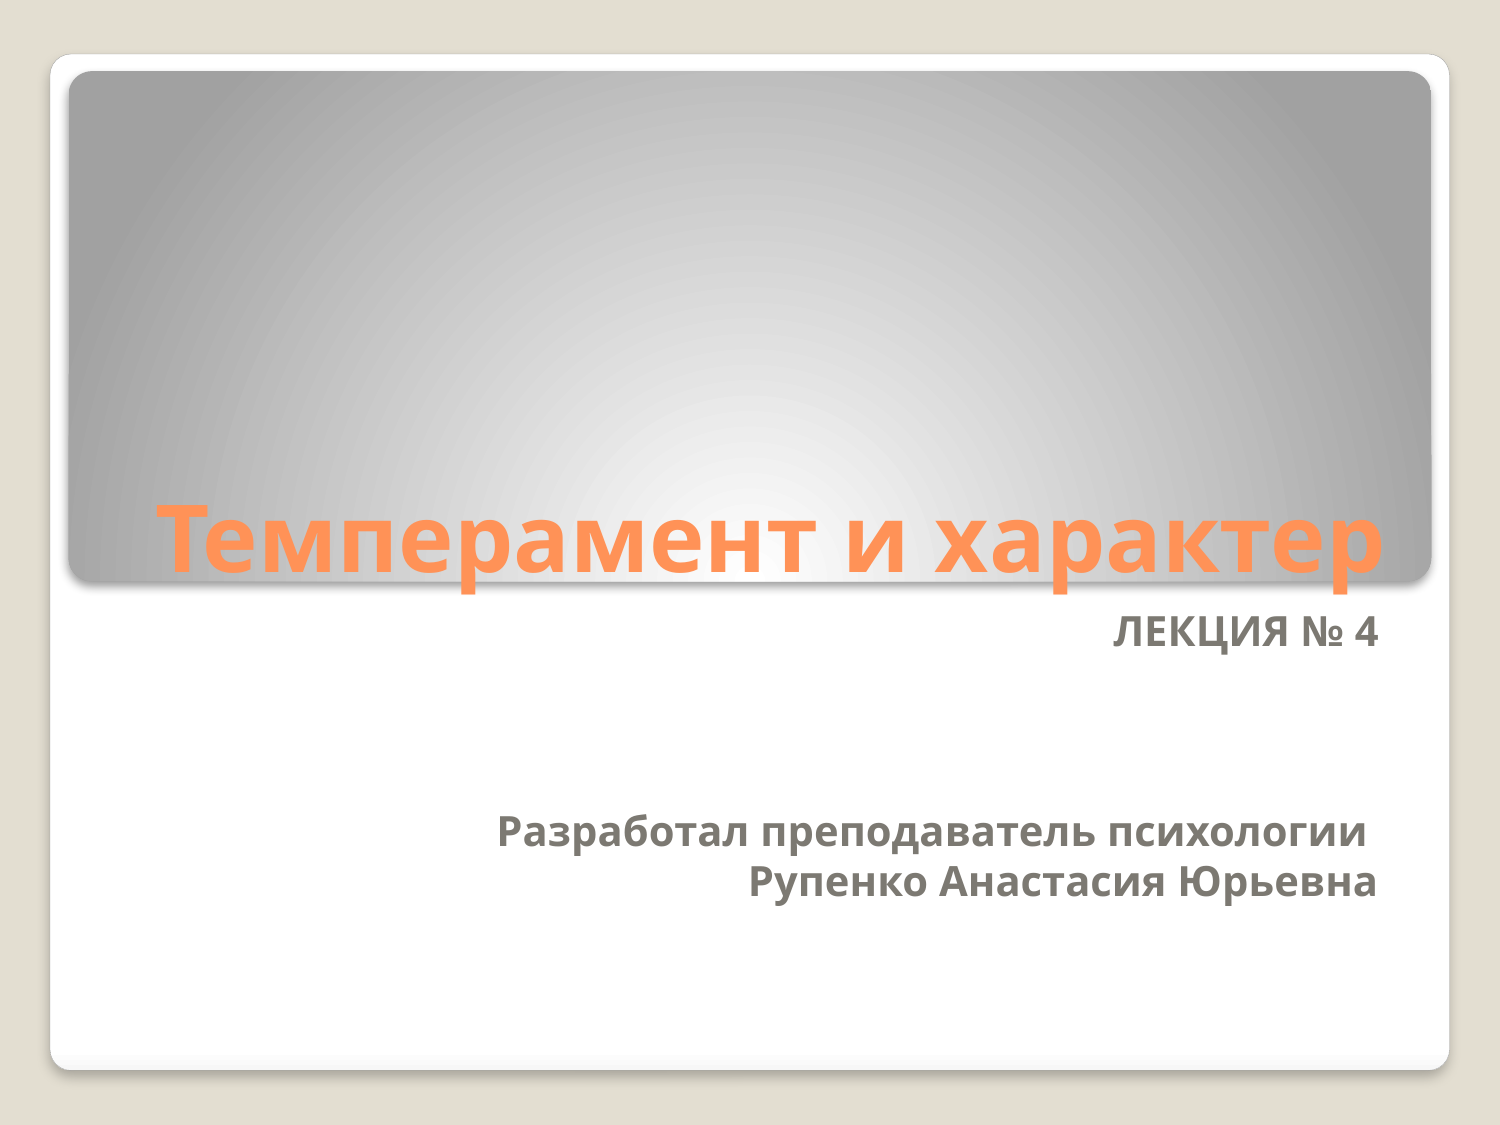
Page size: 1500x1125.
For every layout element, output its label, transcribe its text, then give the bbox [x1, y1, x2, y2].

subtitle ЛЕКЦИЯ № 4 Разработал преподаватель психологии Рупенко Анастасия Юрьевна [118, 604, 1394, 988]
title Темперамент и характер [118, 298, 1394, 599]
